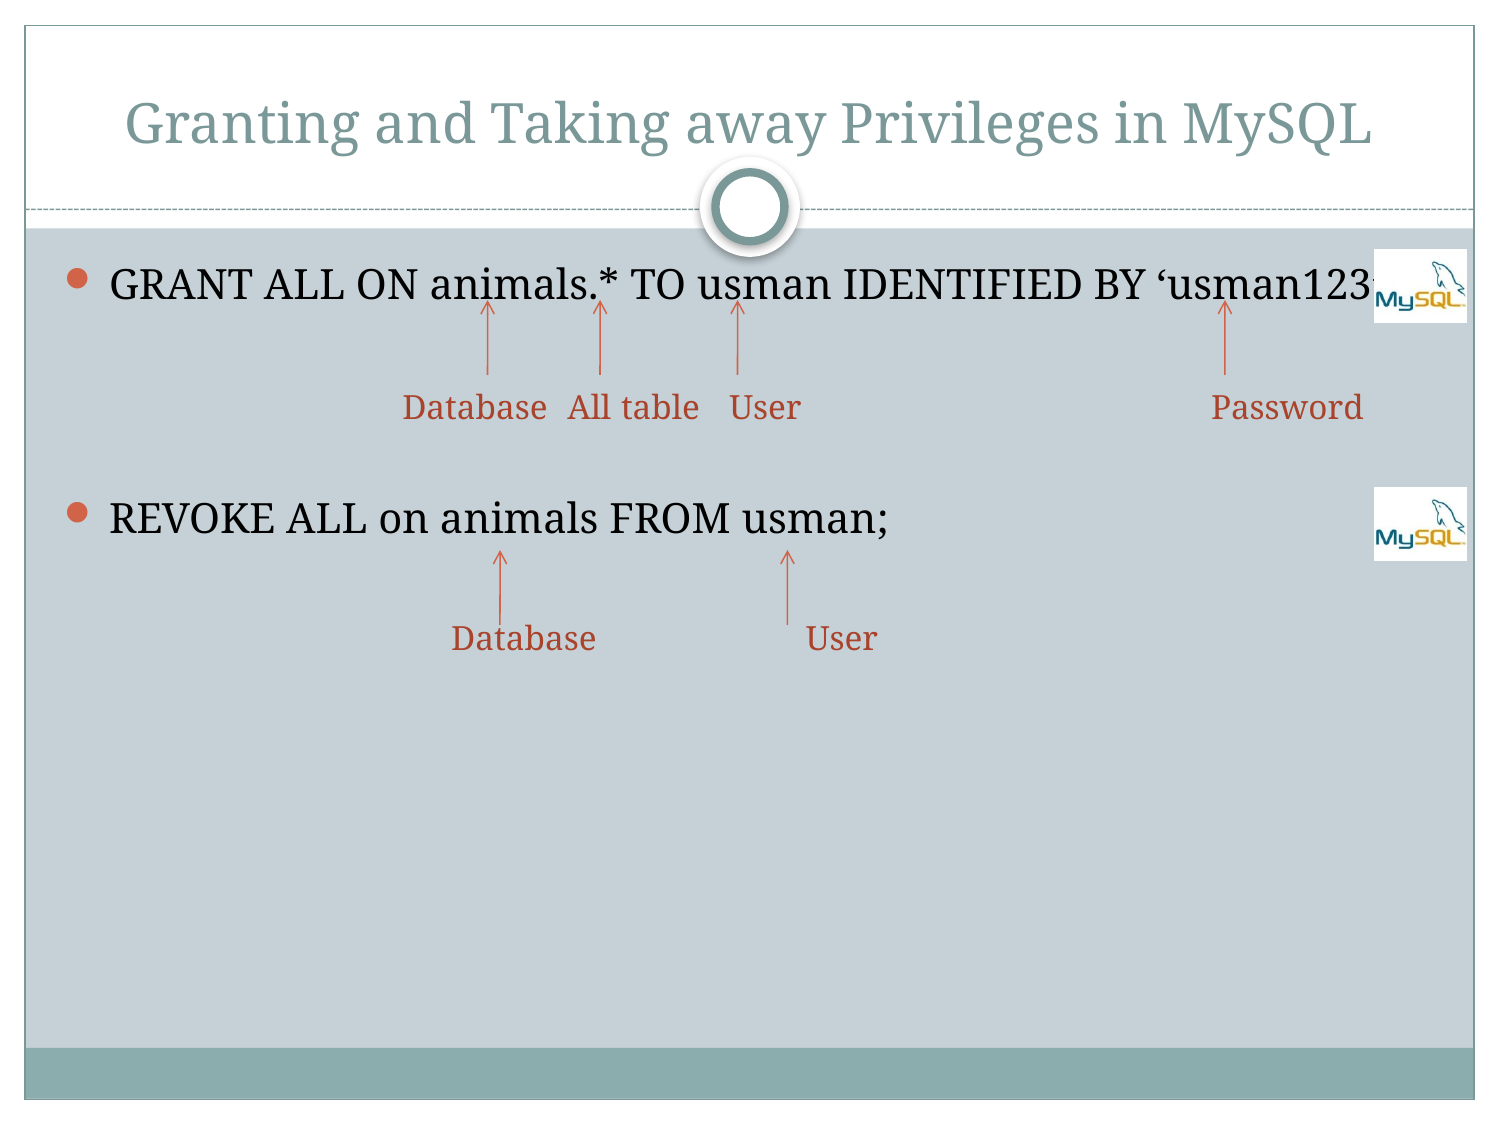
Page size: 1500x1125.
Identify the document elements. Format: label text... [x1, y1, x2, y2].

list GRANT ALL ON animals.* TO usman IDENTIFIED BY ‘usman123’; REVOKE ALL on animals FROM usman; Database User [49, 250, 1445, 1001]
picture [1374, 249, 1467, 324]
title Granting and Taking away Privileges in MySQL [49, 37, 1450, 162]
picture [1374, 487, 1467, 561]
text_box Database All table User Password [387, 374, 1413, 435]
